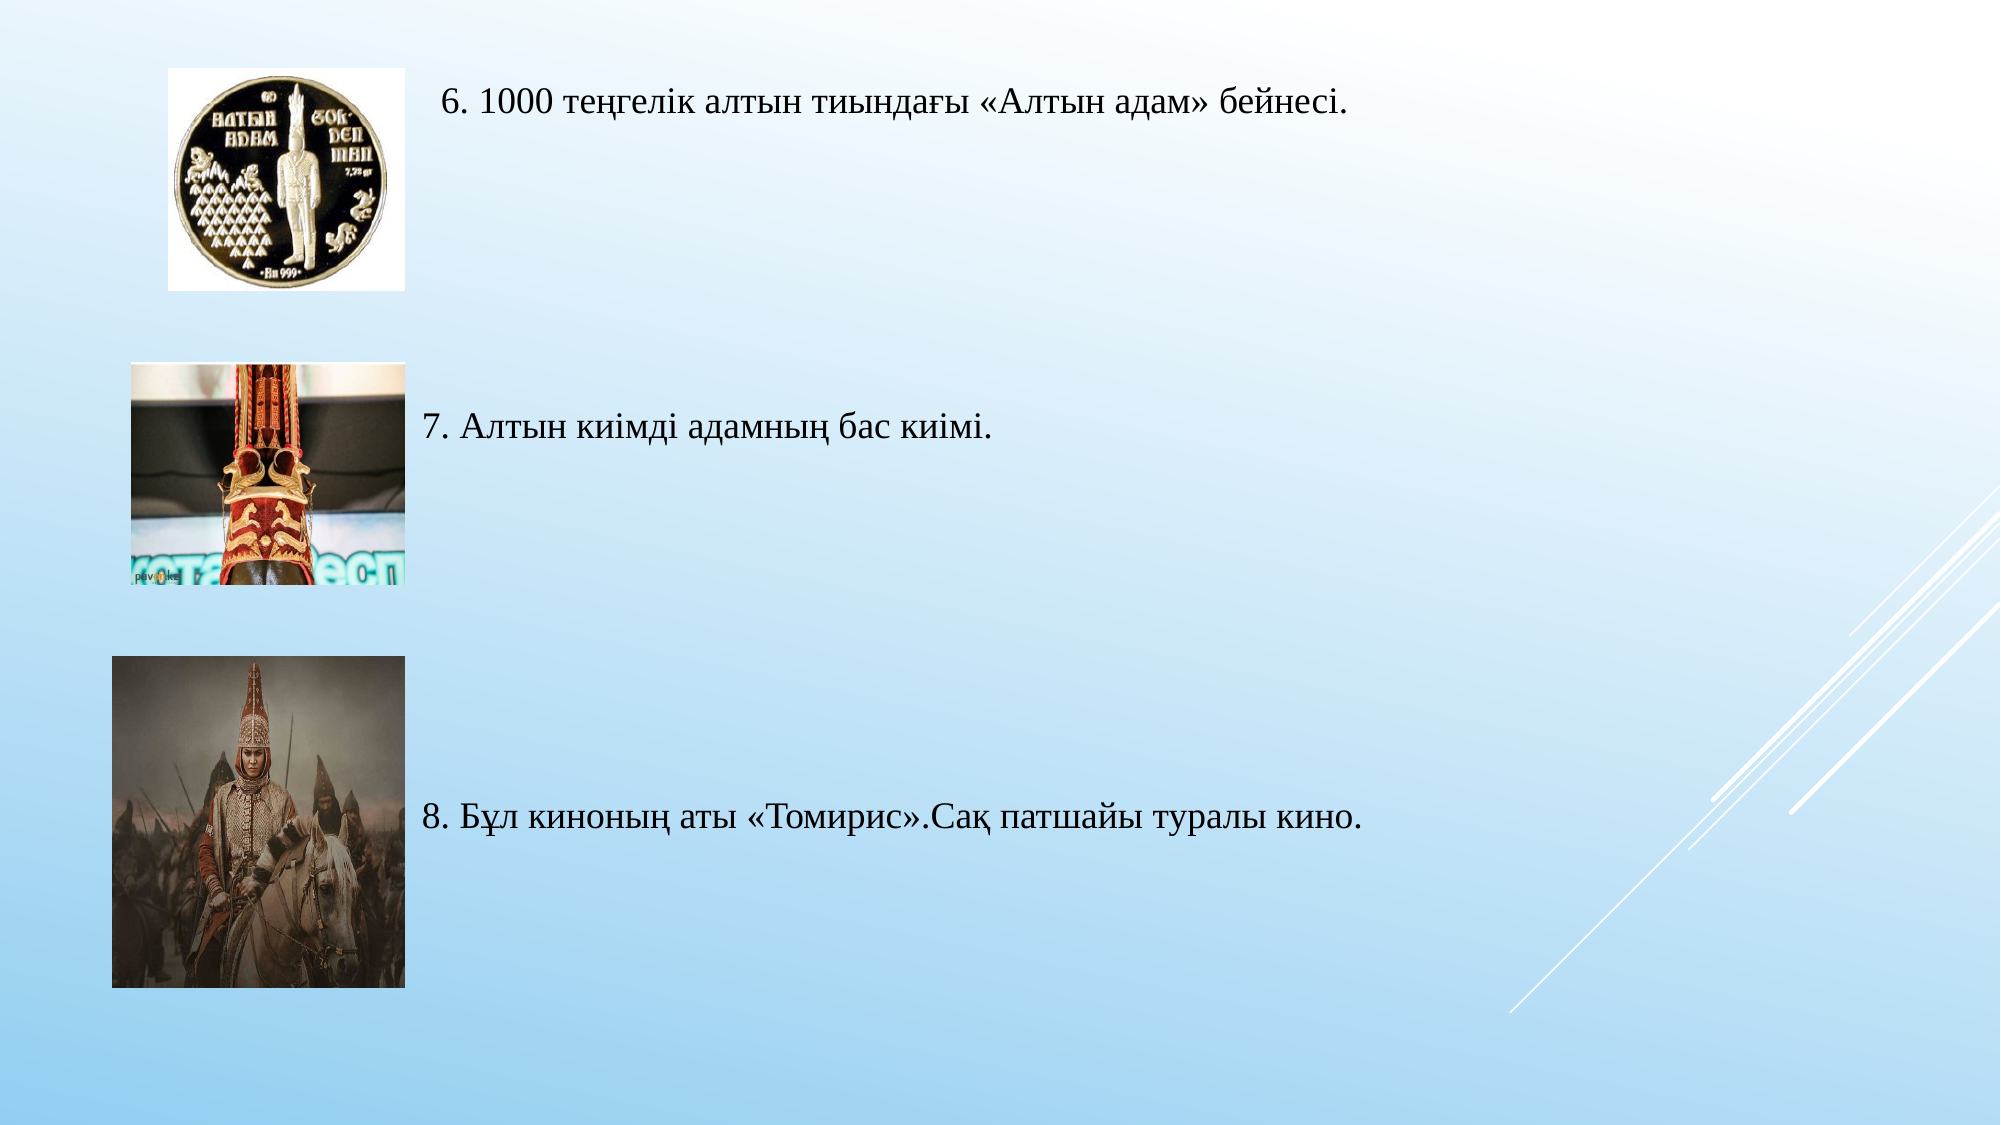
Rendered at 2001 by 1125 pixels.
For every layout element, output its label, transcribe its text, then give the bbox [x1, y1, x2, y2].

picture [167, 68, 405, 291]
list 6. 1000 теңгелік алтын тиындағы «Алтын адам» бейнесі. 7. Алтын киімді адамның бас киімі. 8. Бұл киноның аты «Томирис».Сақ патшайы туралы кино. [112, 68, 1799, 1100]
picture [111, 656, 405, 988]
picture [131, 362, 405, 585]
